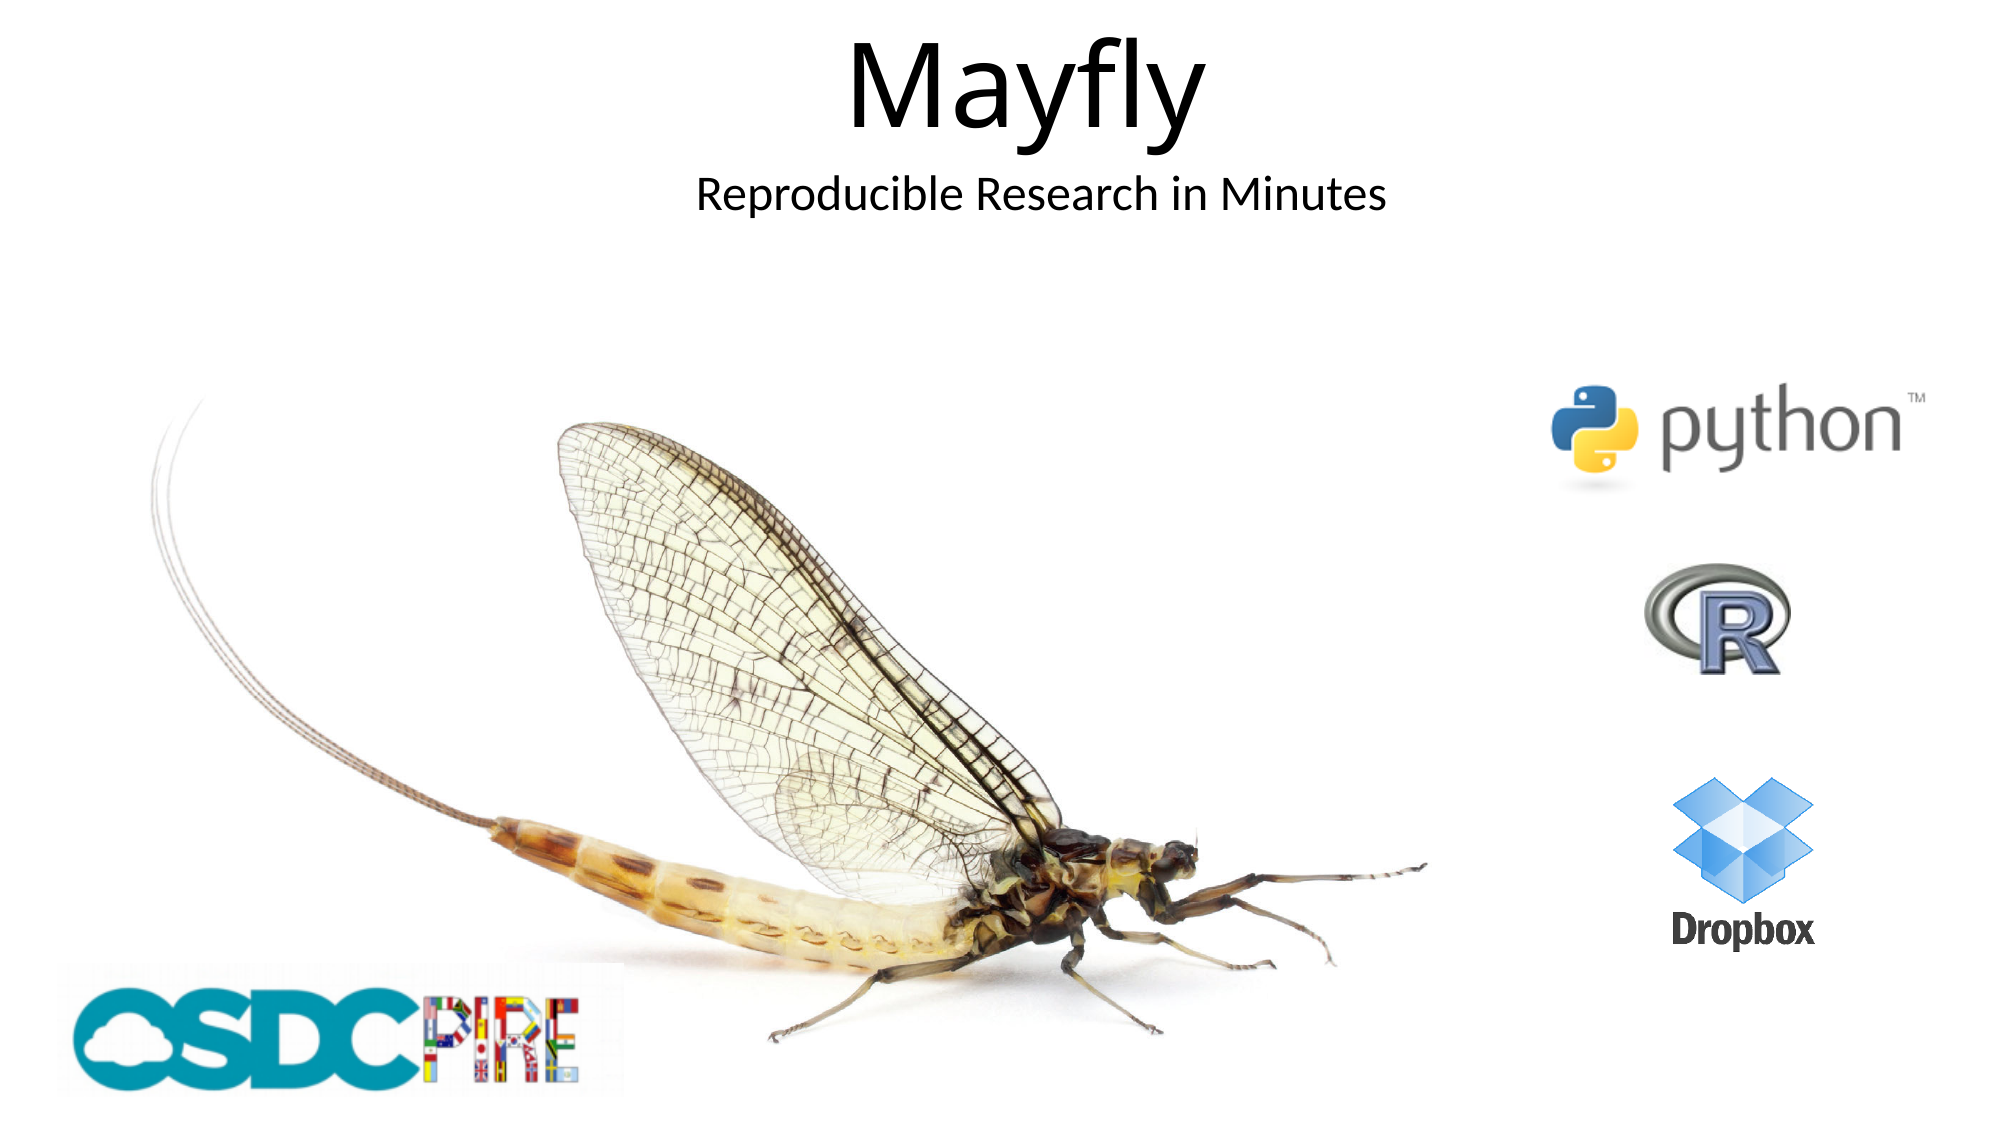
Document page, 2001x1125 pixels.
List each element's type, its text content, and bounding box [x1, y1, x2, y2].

picture [46, 360, 1944, 1097]
picture [1644, 563, 1791, 675]
title Mayfly [753, 18, 1298, 159]
picture [1644, 766, 1842, 964]
subtitle Reproducible Research in Minutes [576, 159, 1507, 242]
